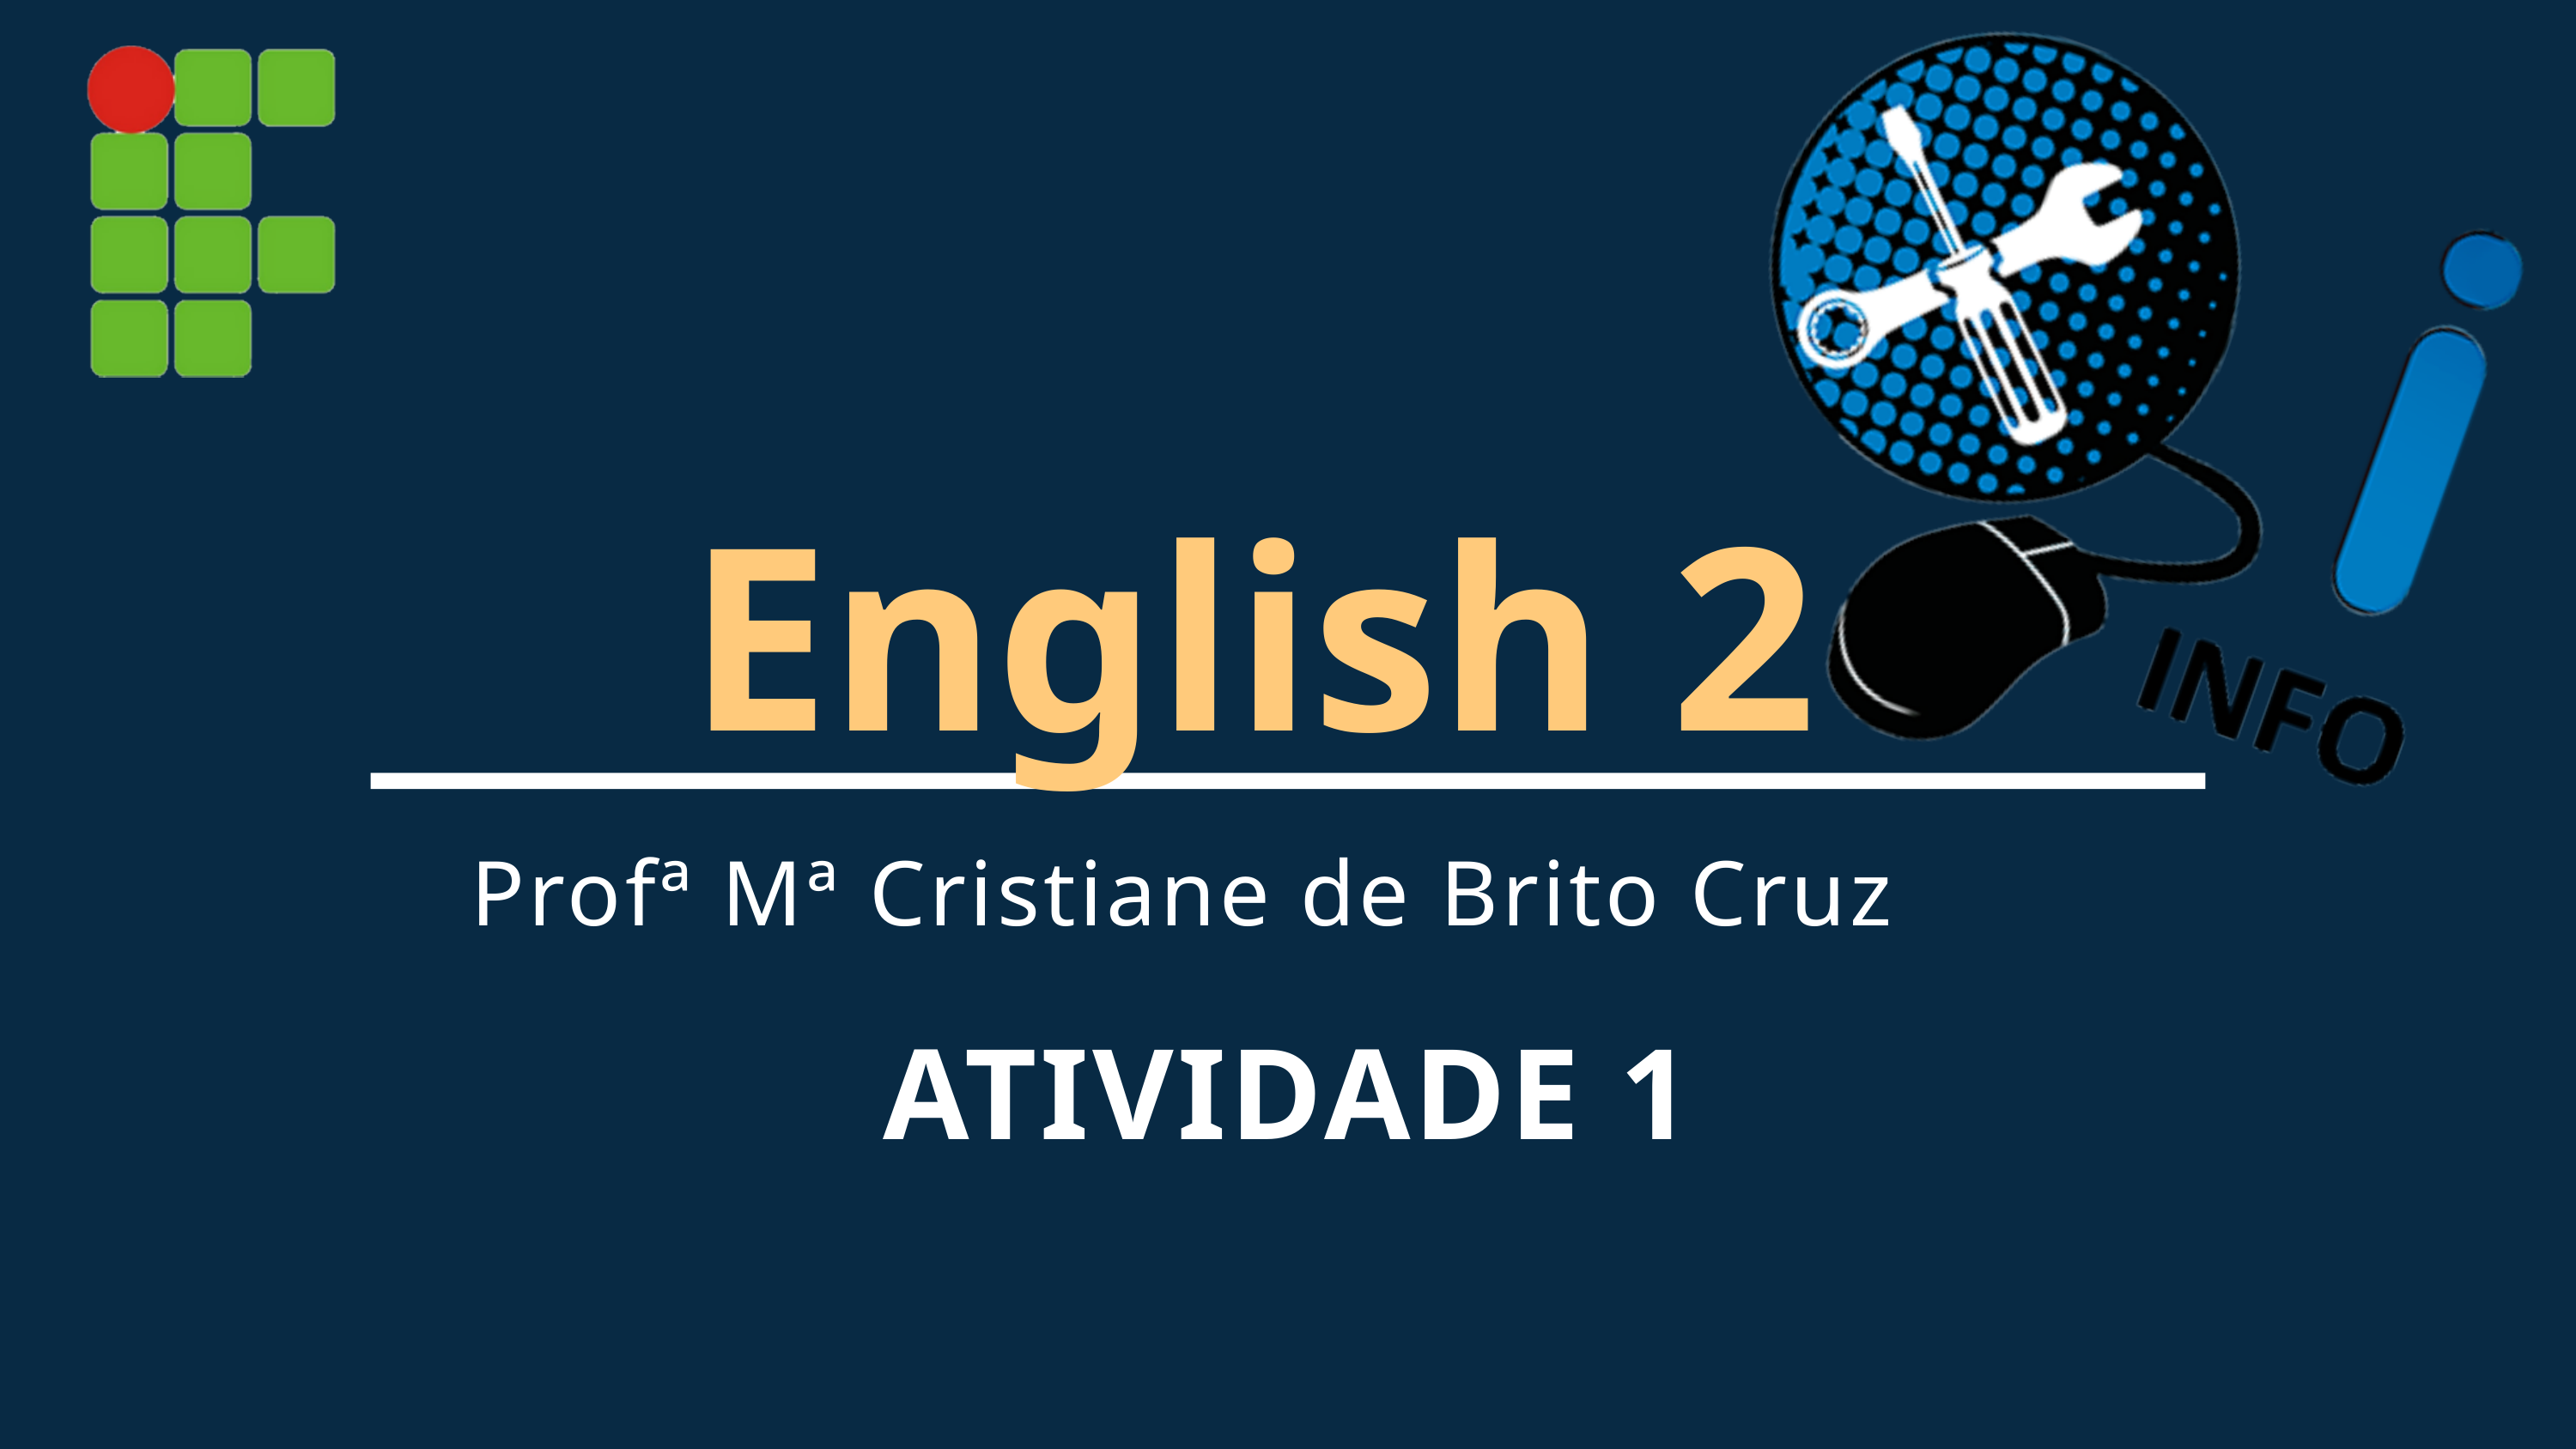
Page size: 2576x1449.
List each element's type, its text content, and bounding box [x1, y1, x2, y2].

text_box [310, 508, 2266, 1182]
text_box English 2 [144, 426, 1686, 782]
picture [46, 45, 378, 378]
picture [1658, 0, 2576, 914]
